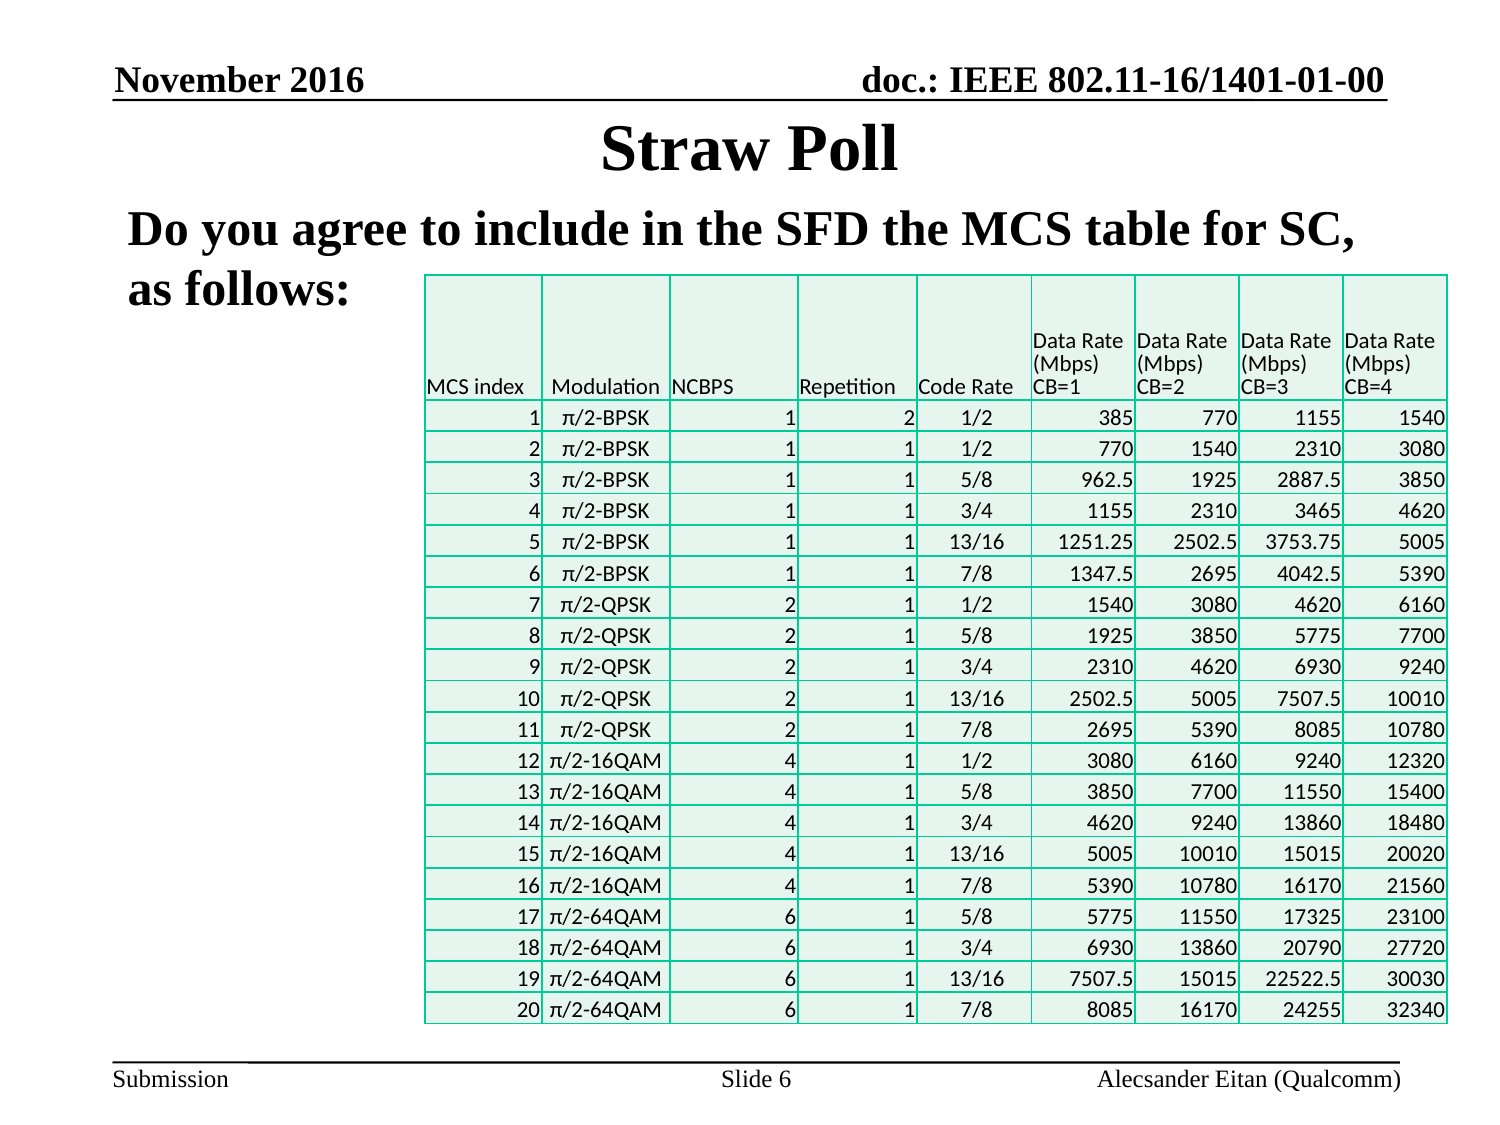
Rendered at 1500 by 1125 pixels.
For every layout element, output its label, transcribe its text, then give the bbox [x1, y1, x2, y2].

table_cell 20020 [1344, 837, 1446, 867]
table_cell 8085 [1032, 993, 1134, 1023]
table_cell 10 [426, 681, 541, 711]
table_cell 7507.5 [1032, 962, 1134, 991]
list Do you agree to include in the SFD the MCS table for SC, as follows: [112, 187, 1388, 963]
table_cell 1 [799, 869, 916, 898]
table_header Code Rate [918, 276, 1031, 399]
table_header MCS index [426, 276, 541, 399]
table_cell π/2-BPSK [543, 494, 669, 524]
table_cell 2 [671, 619, 797, 648]
table_cell π/2-QPSK [543, 681, 669, 711]
table_cell 9240 [1136, 806, 1238, 836]
table_cell 1 [799, 494, 916, 524]
table_cell 1925 [1032, 619, 1134, 648]
footer Alecsander Eitan (Qualcomm) [949, 1061, 1402, 1093]
table_cell 3850 [1344, 463, 1446, 493]
table_cell π/2-64QAM [543, 900, 669, 929]
table_cell 10780 [1136, 869, 1238, 898]
table_cell 1 [799, 962, 916, 991]
table_cell 10010 [1344, 681, 1446, 711]
table_cell 4042.5 [1240, 557, 1342, 586]
table_cell 1 [671, 463, 797, 493]
table_cell 4 [426, 494, 541, 524]
table_cell 3850 [1032, 775, 1134, 804]
table_cell 4620 [1344, 494, 1446, 524]
table_cell 11550 [1136, 900, 1238, 929]
table_cell 3/4 [918, 650, 1031, 680]
table_cell 15400 [1344, 775, 1446, 804]
table_cell 4620 [1032, 806, 1134, 836]
table_cell π/2-64QAM [543, 962, 669, 991]
table_cell 13860 [1136, 931, 1238, 960]
table_cell 13/16 [918, 962, 1031, 991]
table_cell 4 [671, 806, 797, 836]
table_cell 13/16 [918, 837, 1031, 867]
table_cell 16 [426, 869, 541, 898]
table_cell 770 [1136, 401, 1238, 430]
table_cell π/2-BPSK [543, 526, 669, 555]
table_cell 9240 [1344, 650, 1446, 680]
table_cell 3080 [1344, 432, 1446, 461]
table_cell 7/8 [918, 869, 1031, 898]
table_cell 6930 [1240, 650, 1342, 680]
table_cell 5775 [1032, 900, 1134, 929]
table_cell π/2-BPSK [543, 401, 669, 430]
table_cell 4620 [1240, 588, 1342, 617]
table_cell 3753.75 [1240, 526, 1342, 555]
table_cell 6 [671, 900, 797, 929]
table_cell 1/2 [918, 432, 1031, 461]
table_cell 13 [426, 775, 541, 804]
table_cell 4 [671, 837, 797, 867]
table_cell 8085 [1240, 713, 1342, 742]
table_cell 23100 [1344, 900, 1446, 929]
table_cell 7507.5 [1240, 681, 1342, 711]
table_cell π/2-QPSK [543, 650, 669, 680]
table_cell 5/8 [918, 463, 1031, 493]
table_cell 1/2 [918, 744, 1031, 773]
table_cell 2 [671, 588, 797, 617]
table_cell 22522.5 [1240, 962, 1342, 991]
table_cell 21560 [1344, 869, 1446, 898]
table_cell 5005 [1344, 526, 1446, 555]
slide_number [114, 54, 368, 101]
table_cell 1 [799, 806, 916, 836]
table_cell 15 [426, 837, 541, 867]
table_cell 1 [799, 681, 916, 711]
table_cell π/2-16QAM [543, 869, 669, 898]
table_cell π/2-16QAM [543, 775, 669, 804]
table_header Repetition [799, 276, 916, 399]
table_cell 2 [426, 432, 541, 461]
table_cell 11550 [1240, 775, 1342, 804]
table_cell 2502.5 [1136, 526, 1238, 555]
table_cell 2310 [1032, 650, 1134, 680]
table_cell 2695 [1032, 713, 1134, 742]
table_cell 6 [426, 557, 541, 586]
table_cell 15015 [1136, 962, 1238, 991]
table_cell 1/2 [918, 401, 1031, 430]
table_cell 1 [799, 931, 916, 960]
table_cell 5775 [1240, 619, 1342, 648]
table_cell 5005 [1136, 681, 1238, 711]
table_cell 13/16 [918, 681, 1031, 711]
table_cell π/2-16QAM [543, 806, 669, 836]
table_cell 1 [799, 526, 916, 555]
table_cell 1 [799, 619, 916, 648]
table_cell 962.5 [1032, 463, 1134, 493]
table_cell 24255 [1240, 993, 1342, 1023]
table_cell 1 [799, 713, 916, 742]
table_cell 5390 [1032, 869, 1134, 898]
table_cell 1347.5 [1032, 557, 1134, 586]
table_cell 9 [426, 650, 541, 680]
table_cell 1 [799, 993, 916, 1023]
table_cell 3/4 [918, 494, 1031, 524]
table_cell 1540 [1344, 401, 1446, 430]
table_cell 10010 [1136, 837, 1238, 867]
table_cell 1 [671, 401, 797, 430]
table_cell 18480 [1344, 806, 1446, 836]
table_cell 18 [426, 931, 541, 960]
table_cell 5005 [1032, 837, 1134, 867]
table_cell 7/8 [918, 993, 1031, 1023]
table_cell 7/8 [918, 713, 1031, 742]
table_cell 8 [426, 619, 541, 648]
table_header Data Rate (Mbps) CB=3 [1240, 276, 1342, 399]
table_cell 6 [671, 993, 797, 1023]
table_cell 6 [671, 962, 797, 991]
table_cell 6160 [1344, 588, 1446, 617]
table_cell 1 [799, 744, 916, 773]
slide_number Slide 6 [712, 1061, 800, 1093]
table_cell 3 [426, 463, 541, 493]
table_cell 16170 [1136, 993, 1238, 1023]
table_cell π/2-BPSK [543, 463, 669, 493]
table_cell 1925 [1136, 463, 1238, 493]
table_cell 7700 [1344, 619, 1446, 648]
table_cell 1251.25 [1032, 526, 1134, 555]
table_cell 2310 [1136, 494, 1238, 524]
table_cell 11 [426, 713, 541, 742]
table_cell 13/16 [918, 526, 1031, 555]
table_cell π/2-QPSK [543, 713, 669, 742]
table_cell 1155 [1240, 401, 1342, 430]
table_header Modulation [543, 276, 669, 399]
table_cell 2 [671, 650, 797, 680]
table_cell 1 [799, 837, 916, 867]
table_cell 12 [426, 744, 541, 773]
table_cell 2 [671, 713, 797, 742]
table_cell π/2-64QAM [543, 993, 669, 1023]
table_cell π/2-QPSK [543, 619, 669, 648]
table_cell 2502.5 [1032, 681, 1134, 711]
table_cell 5 [426, 526, 541, 555]
table_cell 6 [671, 931, 797, 960]
table_cell 1 [799, 650, 916, 680]
table_cell 5/8 [918, 619, 1031, 648]
table_cell π/2-BPSK [543, 432, 669, 461]
table_cell 20790 [1240, 931, 1342, 960]
table_cell 5/8 [918, 900, 1031, 929]
table_cell 1 [671, 432, 797, 461]
table_cell 1 [671, 557, 797, 586]
table_cell 17 [426, 900, 541, 929]
table_cell 2695 [1136, 557, 1238, 586]
table_cell 20 [426, 993, 541, 1023]
table_cell 14 [426, 806, 541, 836]
table_cell 7 [426, 588, 541, 617]
table_cell 1 [426, 401, 541, 430]
table_cell 5390 [1344, 557, 1446, 586]
table_cell 1 [799, 588, 916, 617]
table_cell 1540 [1032, 588, 1134, 617]
table_cell π/2-QPSK [543, 588, 669, 617]
table_cell 1 [671, 526, 797, 555]
table_cell π/2-64QAM [543, 931, 669, 960]
table_cell 6160 [1136, 744, 1238, 773]
table_header Data Rate (Mbps) CB=2 [1136, 276, 1238, 399]
table_cell 3/4 [918, 931, 1031, 960]
table_cell 6930 [1032, 931, 1134, 960]
table_cell 30030 [1344, 962, 1446, 991]
table_cell 7700 [1136, 775, 1238, 804]
table_cell 1 [799, 900, 916, 929]
table_cell 12320 [1344, 744, 1446, 773]
table_cell 2887.5 [1240, 463, 1342, 493]
table_cell 3850 [1136, 619, 1238, 648]
table_cell 17325 [1240, 900, 1342, 929]
table_header Data Rate (Mbps) CB=4 [1344, 276, 1446, 399]
table_cell 2 [799, 401, 916, 430]
table_cell 1 [671, 494, 797, 524]
table_cell 3080 [1032, 744, 1134, 773]
table_cell 1540 [1136, 432, 1238, 461]
table_header Data Rate (Mbps) CB=1 [1032, 276, 1134, 399]
table_cell 2 [671, 681, 797, 711]
table_cell π/2-BPSK [543, 557, 669, 586]
table_cell 5/8 [918, 775, 1031, 804]
table_cell 1155 [1032, 494, 1134, 524]
table_cell 1 [799, 463, 916, 493]
table_cell 3080 [1136, 588, 1238, 617]
table_cell 4 [671, 775, 797, 804]
table_cell 5390 [1136, 713, 1238, 742]
table_cell 770 [1032, 432, 1134, 461]
table_cell 27720 [1344, 931, 1446, 960]
table_header NCBPS [671, 276, 797, 399]
table_cell 19 [426, 962, 541, 991]
table_cell 1 [799, 432, 916, 461]
table_cell π/2-16QAM [543, 837, 669, 867]
table_cell 1 [799, 557, 916, 586]
table_cell 13860 [1240, 806, 1342, 836]
table_cell 385 [1032, 401, 1134, 430]
table_cell 4 [671, 744, 797, 773]
table_cell 3/4 [918, 806, 1031, 836]
table_cell 3465 [1240, 494, 1342, 524]
title Straw Poll [112, 112, 1388, 176]
table_cell 16170 [1240, 869, 1342, 898]
table_cell 2310 [1240, 432, 1342, 461]
table_cell 1 [799, 775, 916, 804]
table_cell 7/8 [918, 557, 1031, 586]
table_cell 15015 [1240, 837, 1342, 867]
table_cell 4620 [1136, 650, 1238, 680]
table_cell 10780 [1344, 713, 1446, 742]
table_cell 9240 [1240, 744, 1342, 773]
table_cell π/2-16QAM [543, 744, 669, 773]
table_cell 32340 [1344, 993, 1446, 1023]
table_cell 1/2 [918, 588, 1031, 617]
table_cell 4 [671, 869, 797, 898]
